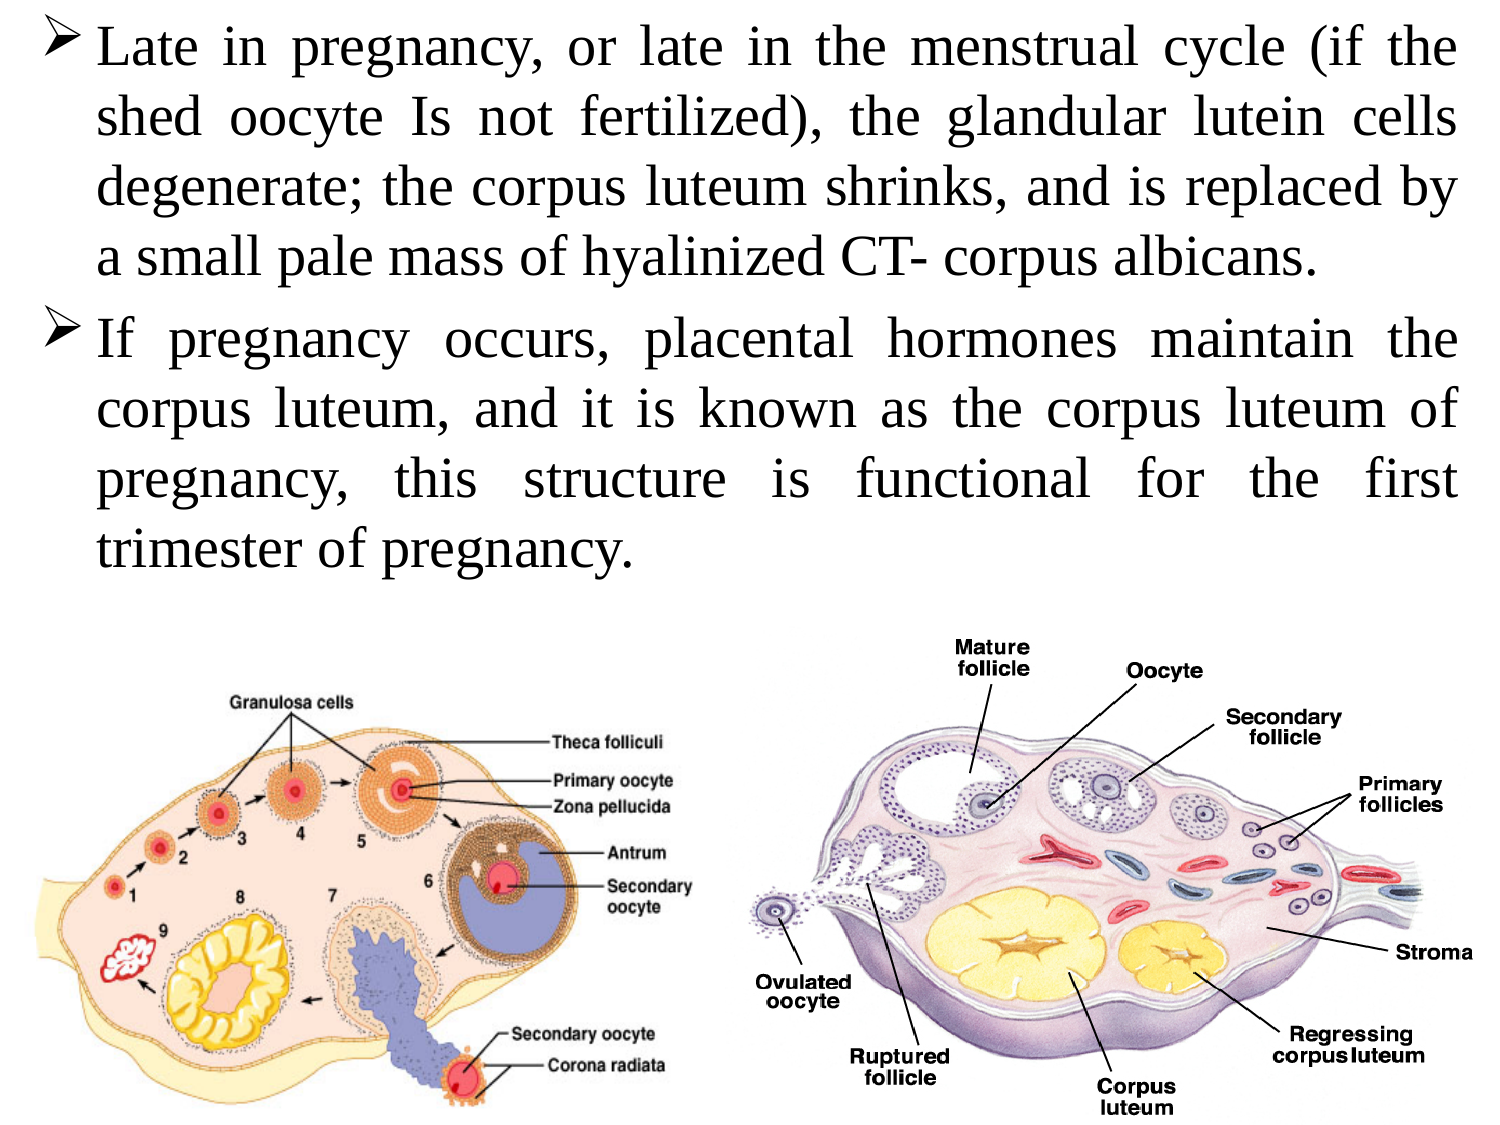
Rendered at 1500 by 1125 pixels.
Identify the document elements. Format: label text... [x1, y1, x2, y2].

list Late in pregnancy, or late in the menstrual cycle (if the shed oocyte Is not fertilized), the glandular lutein cells degenerate; the corpus luteum shrinks, and is replaced by a small pale mass of hyalinized CT- corpus albicans. If pregnancy occurs, placental hormones maintain the corpus luteum, and it is known as the corpus luteum of pregnancy, this structure is functional for the first trimester of pregnancy. [24, 0, 1475, 661]
picture [24, 612, 1476, 1125]
